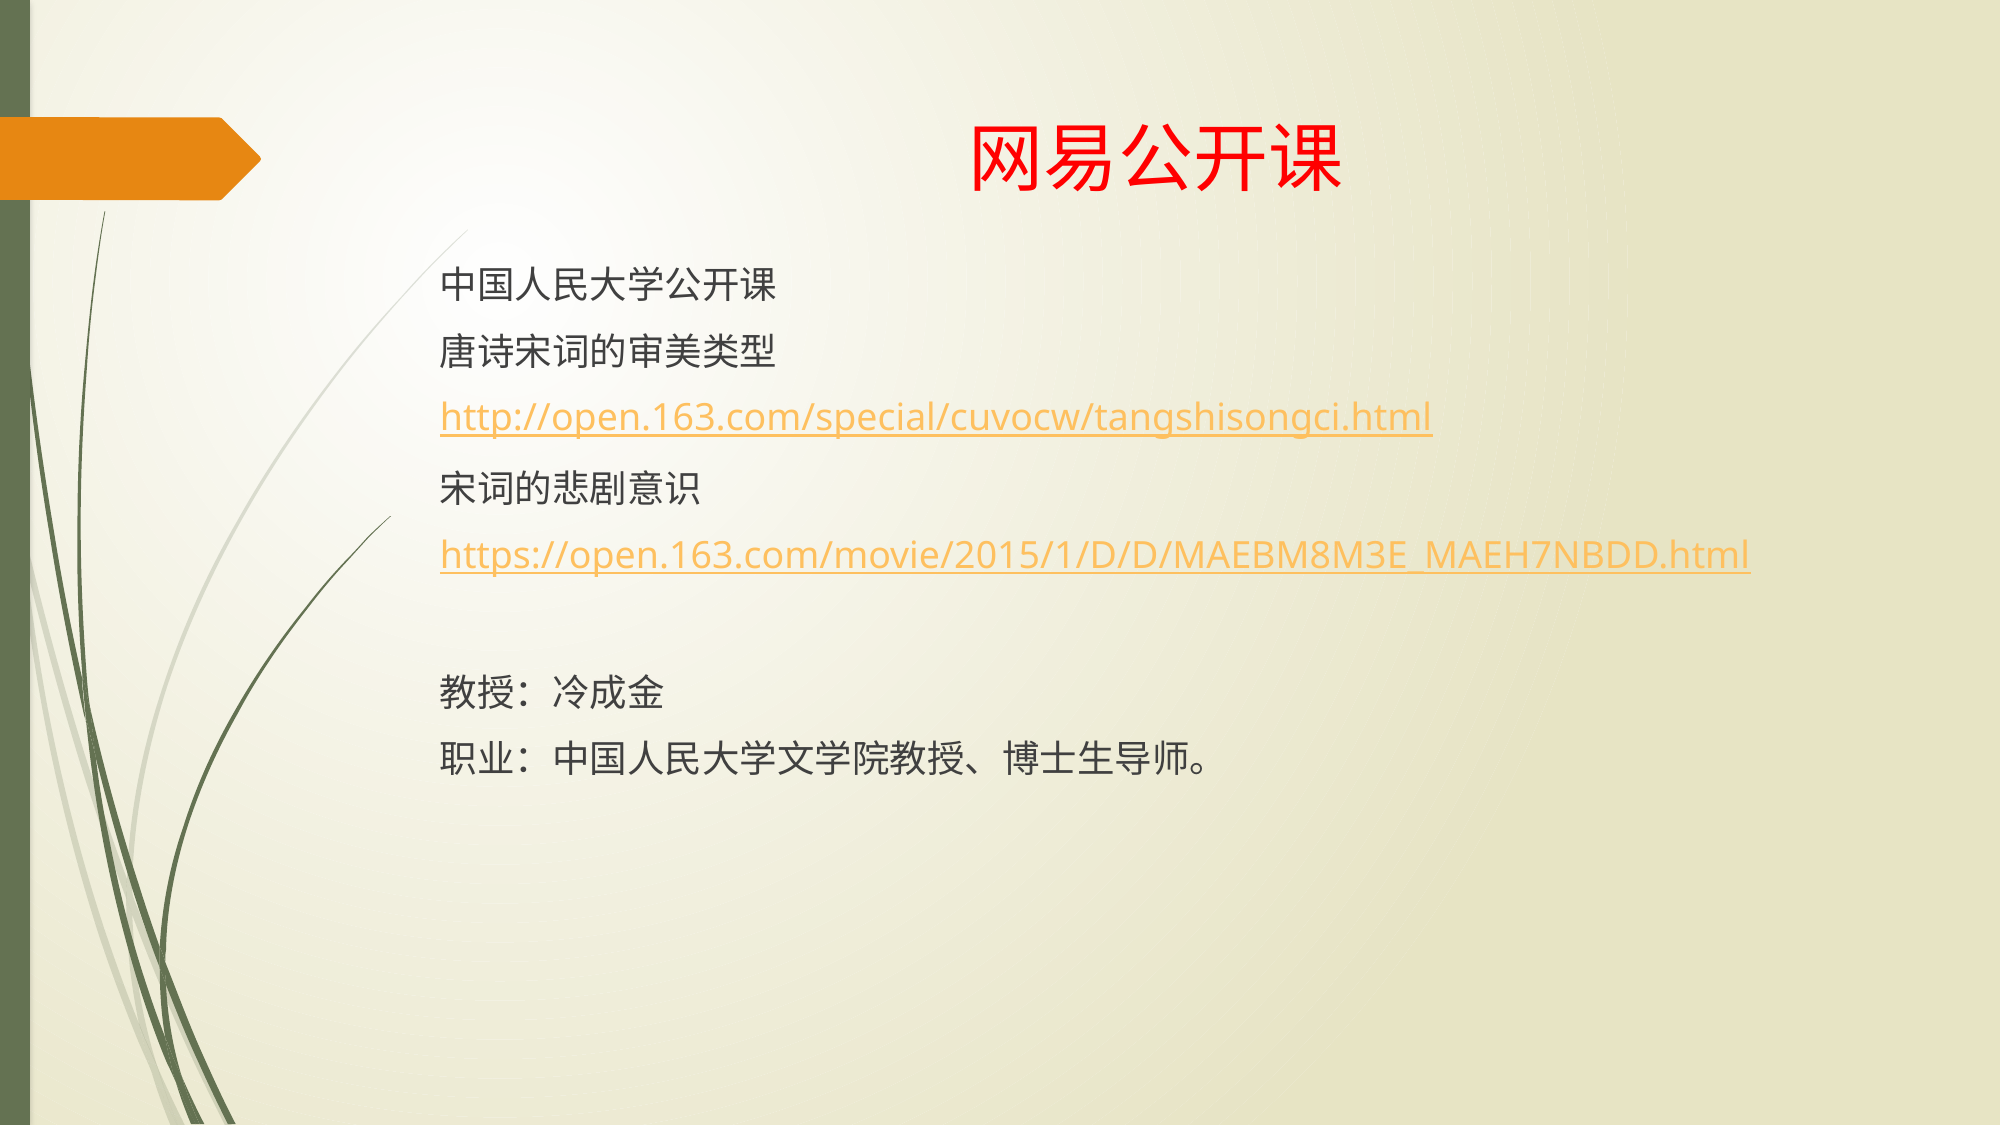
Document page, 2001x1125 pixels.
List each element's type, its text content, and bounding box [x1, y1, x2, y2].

title 网易公开课 [425, 102, 1888, 233]
list 中国人民大学公开课 唐诗宋词的审美类型 http://open.163.com/special/cuvocw/tangshisongci.html 宋词的悲剧意识 https://open.163.com/movie/2015/1/D/D/MAEBM8M3E_MAEH7NBDD.html 教授：冷成金 职业：中国人民大学文学院教授、博士生导师。 [424, 254, 1888, 970]
